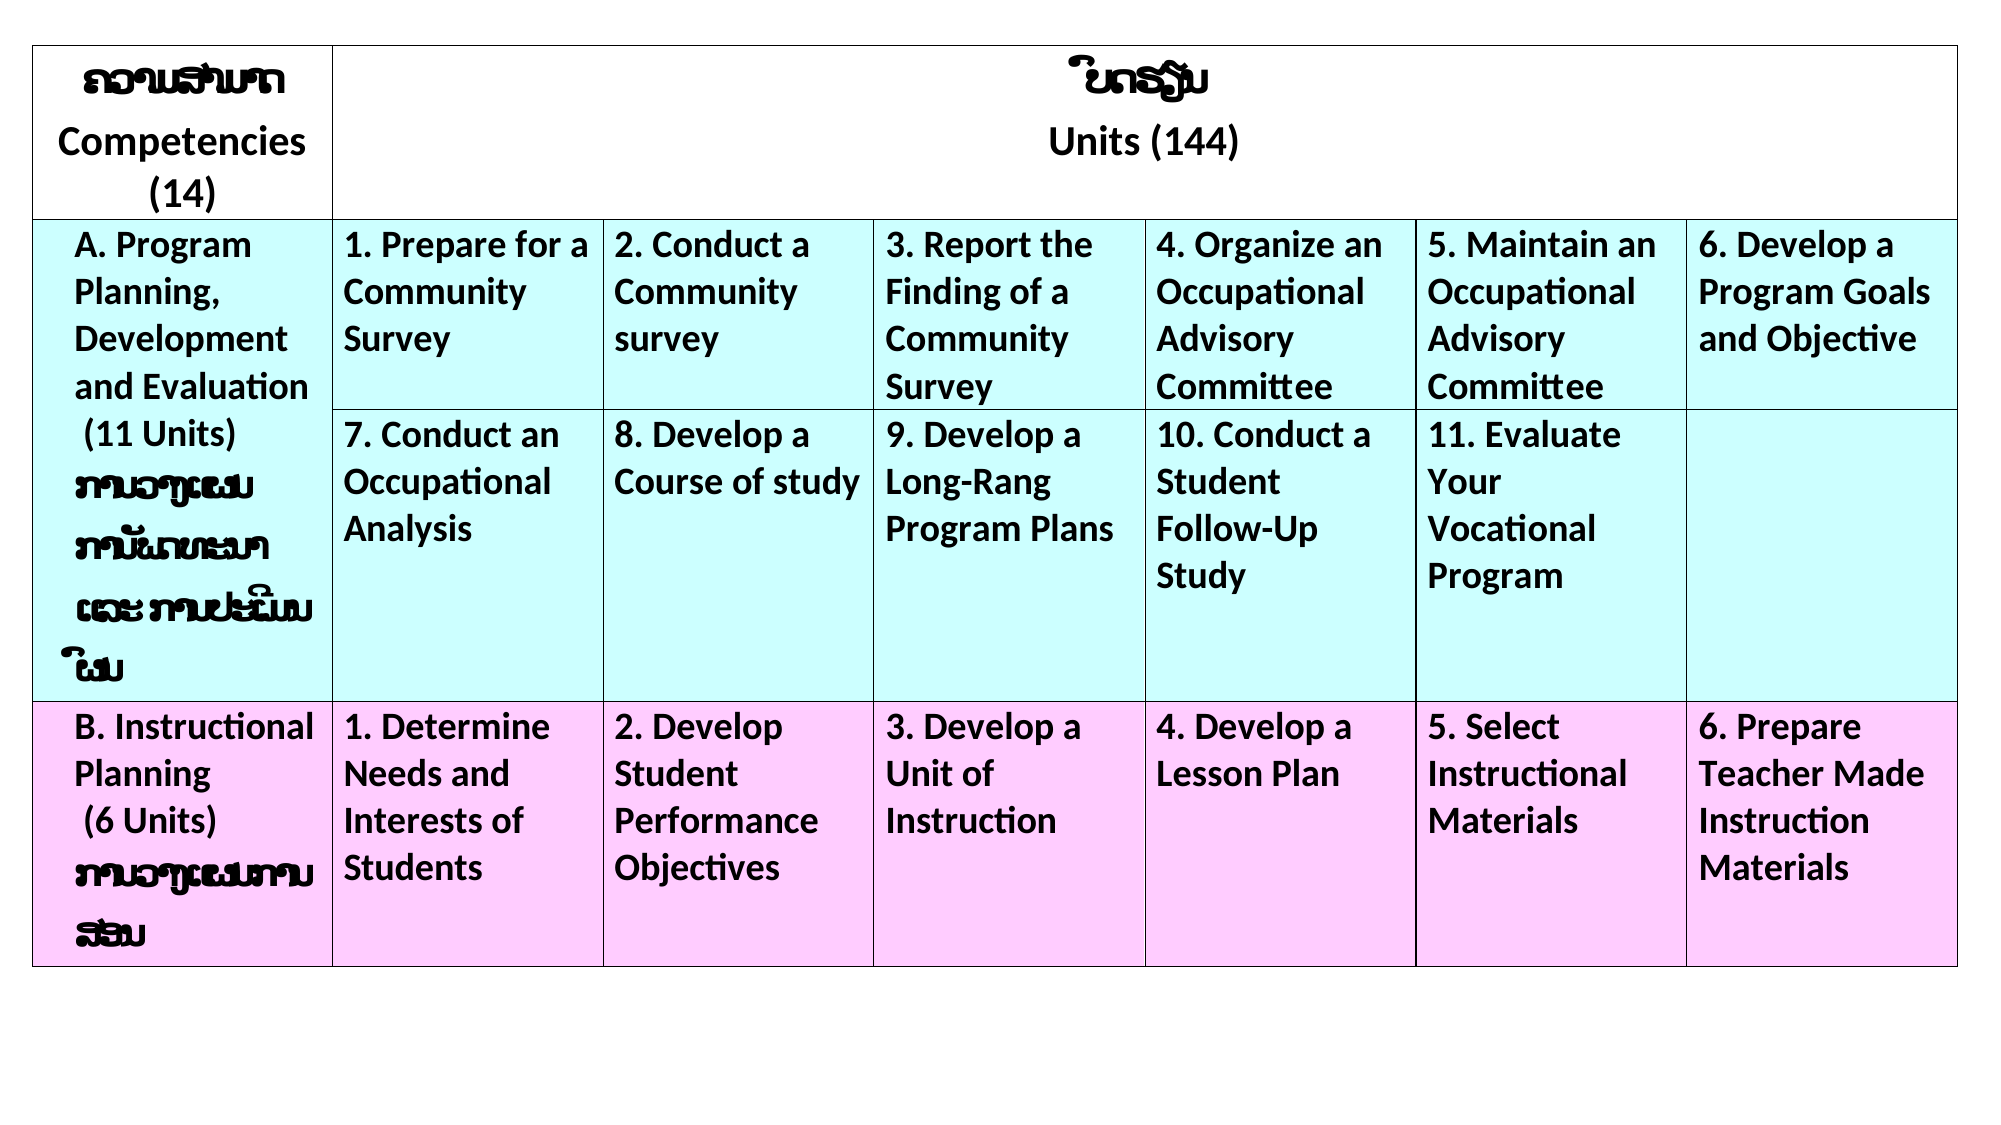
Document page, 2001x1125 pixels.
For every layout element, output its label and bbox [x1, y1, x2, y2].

text_box [0, 45, 1983, 994]
